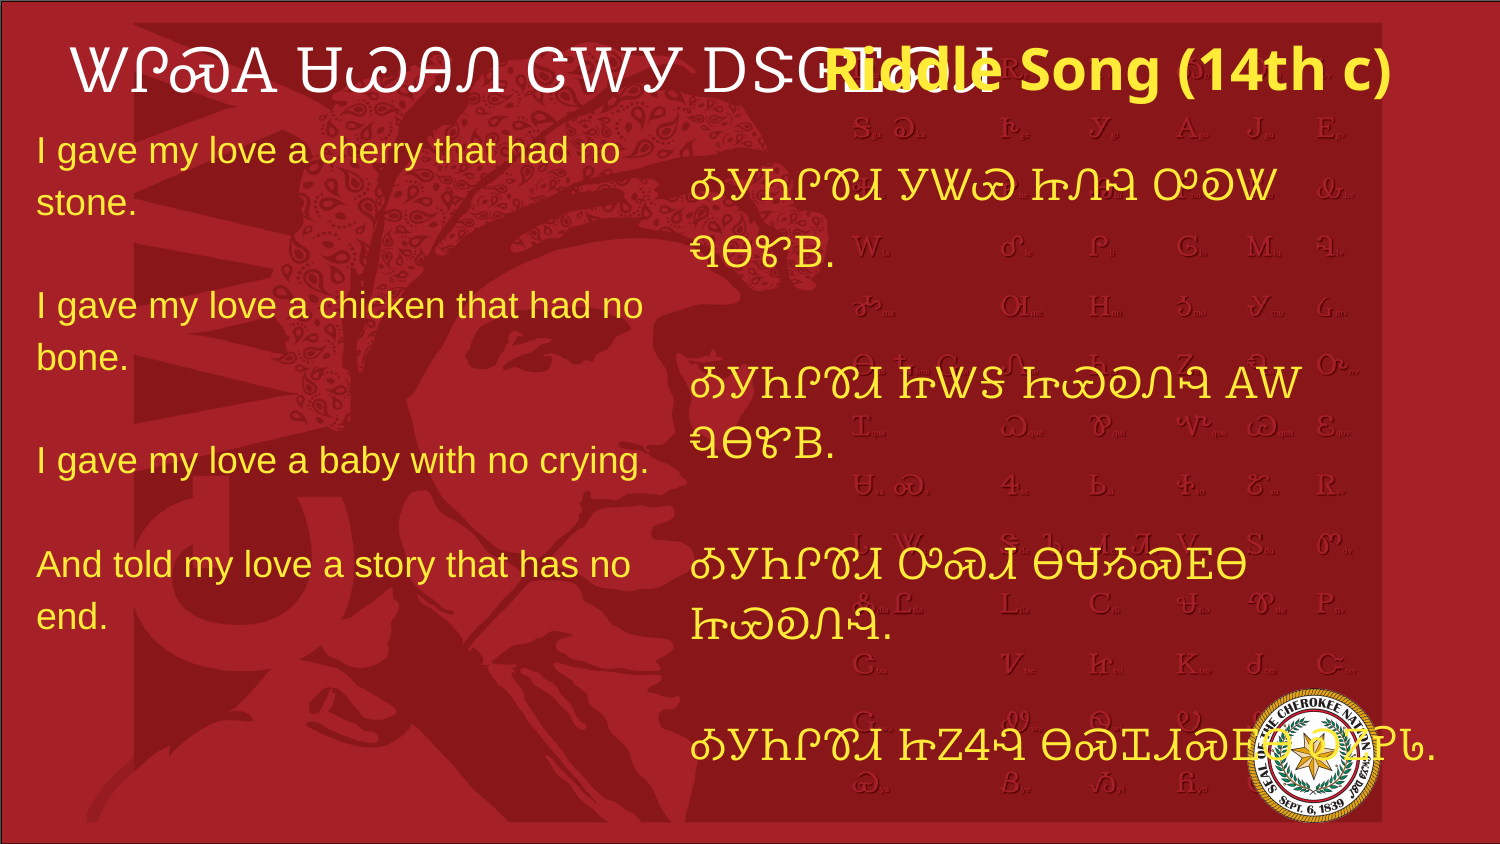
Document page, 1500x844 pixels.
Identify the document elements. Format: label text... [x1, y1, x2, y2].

picture [0, 0, 1500, 844]
text_box Riddle Song (14th c) [750, 16, 1465, 117]
list I gave my love a cherry that had no stone. I gave my love a chicken that had no bone. I gave my love a baby with no crying. And told my love a story that has no end. [20, 104, 682, 844]
list ᎣᎩᏂᎵᏈᏗ ᎩᏔᏯ ᏥᏁᎸ ᎤᎧᏔ ᏄᎾᏑᏴ. ᎣᎩᏂᎵᏈᏗ ᏥᏔᎦ ᏥᏯᎧᏁᎸ ᎪᎳ ᏄᎾᏑᏴ. ᎣᎩᏂᎵᏈᏗ ᎤᏍᏗ ᎾᏠᏱᏍᎬᎾ ᏥᏯᎧᏁᎸ. ᎣᎩᏂᎵᏈᏗ ᏥᏃᏎᎸ ᎾᏍᏆᏗᏍᎬᎾ ᎧᏃᎮᏓ. [673, 133, 1454, 724]
title ᏔᎵᏍᎪ ᏌᏊᎯᏁ ᏣᎳᎩ ᎠᏕᎶᏆᏍᏗ [53, 7, 1426, 121]
